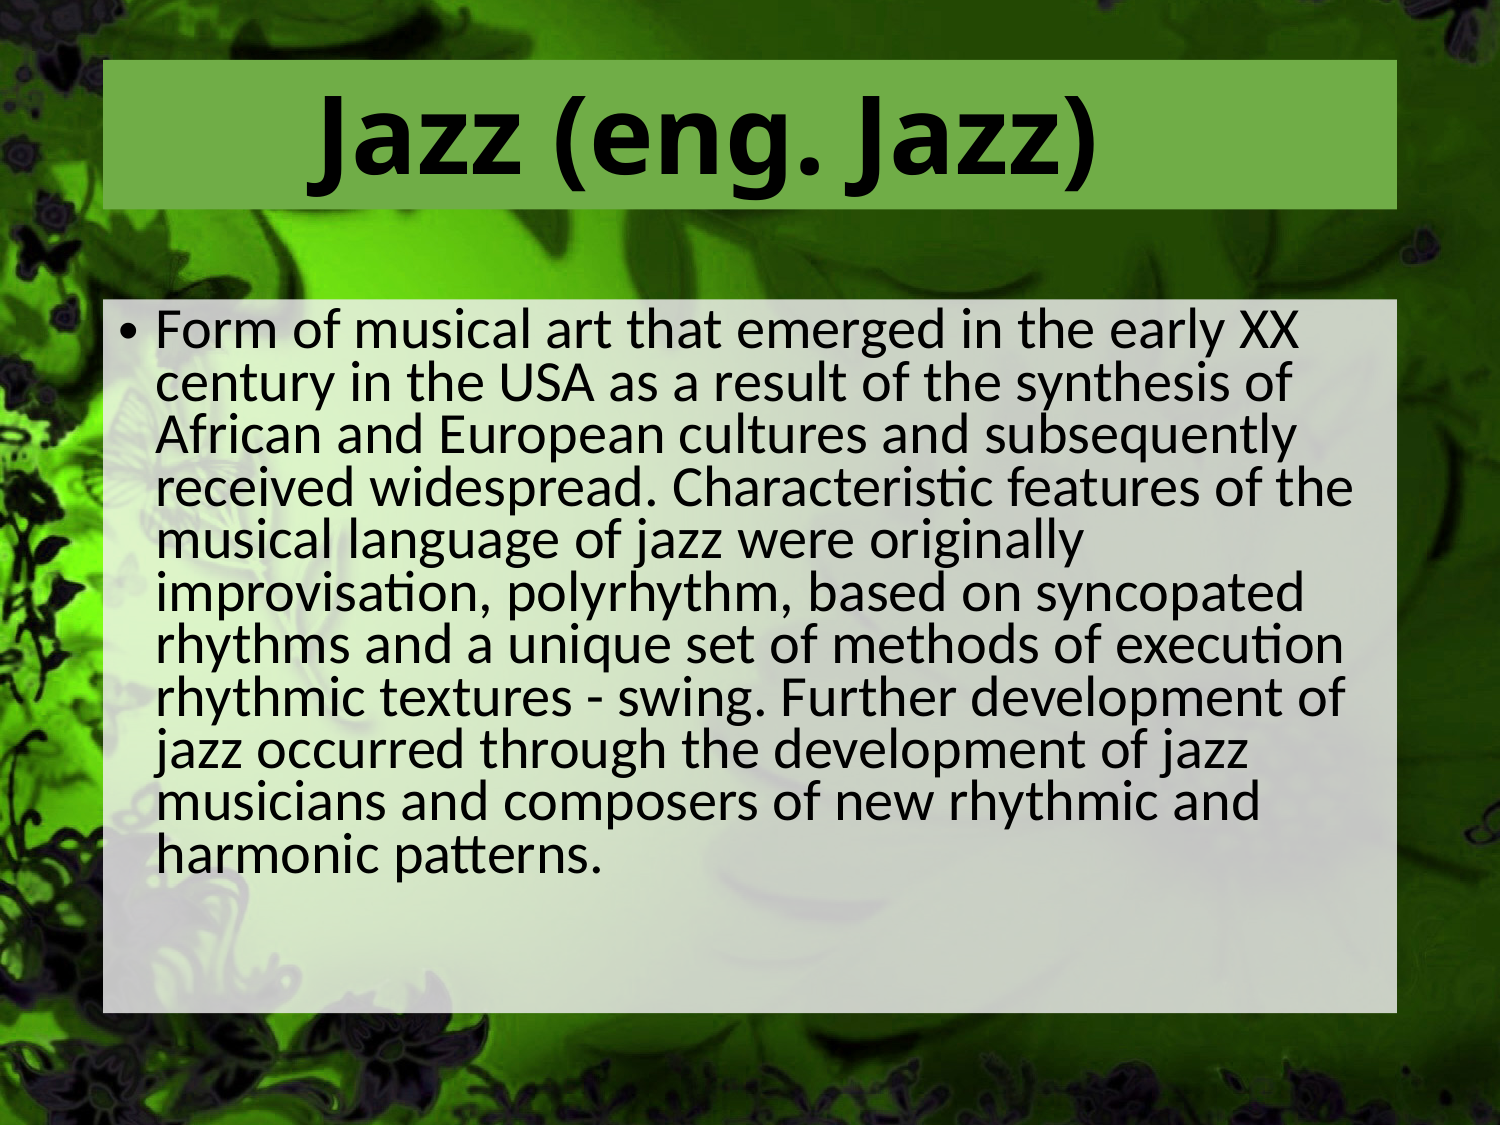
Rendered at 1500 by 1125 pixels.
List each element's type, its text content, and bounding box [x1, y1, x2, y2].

list Form of musical art that emerged in the early XX century in the USA as a result of the synthesis of African and European cultures and subsequently received widespread. Characteristic features of the musical language of jazz were originally improvisation, polyrhythm, based on syncopated rhythms and a unique set of methods of execution rhythmic textures - swing. Further development of jazz occurred through the development of jazz musicians and composers of new rhythmic and harmonic patterns. [102, 299, 1398, 1014]
title Jazz (eng. Jazz) [102, 59, 1398, 210]
picture [0, 0, 1500, 1125]
